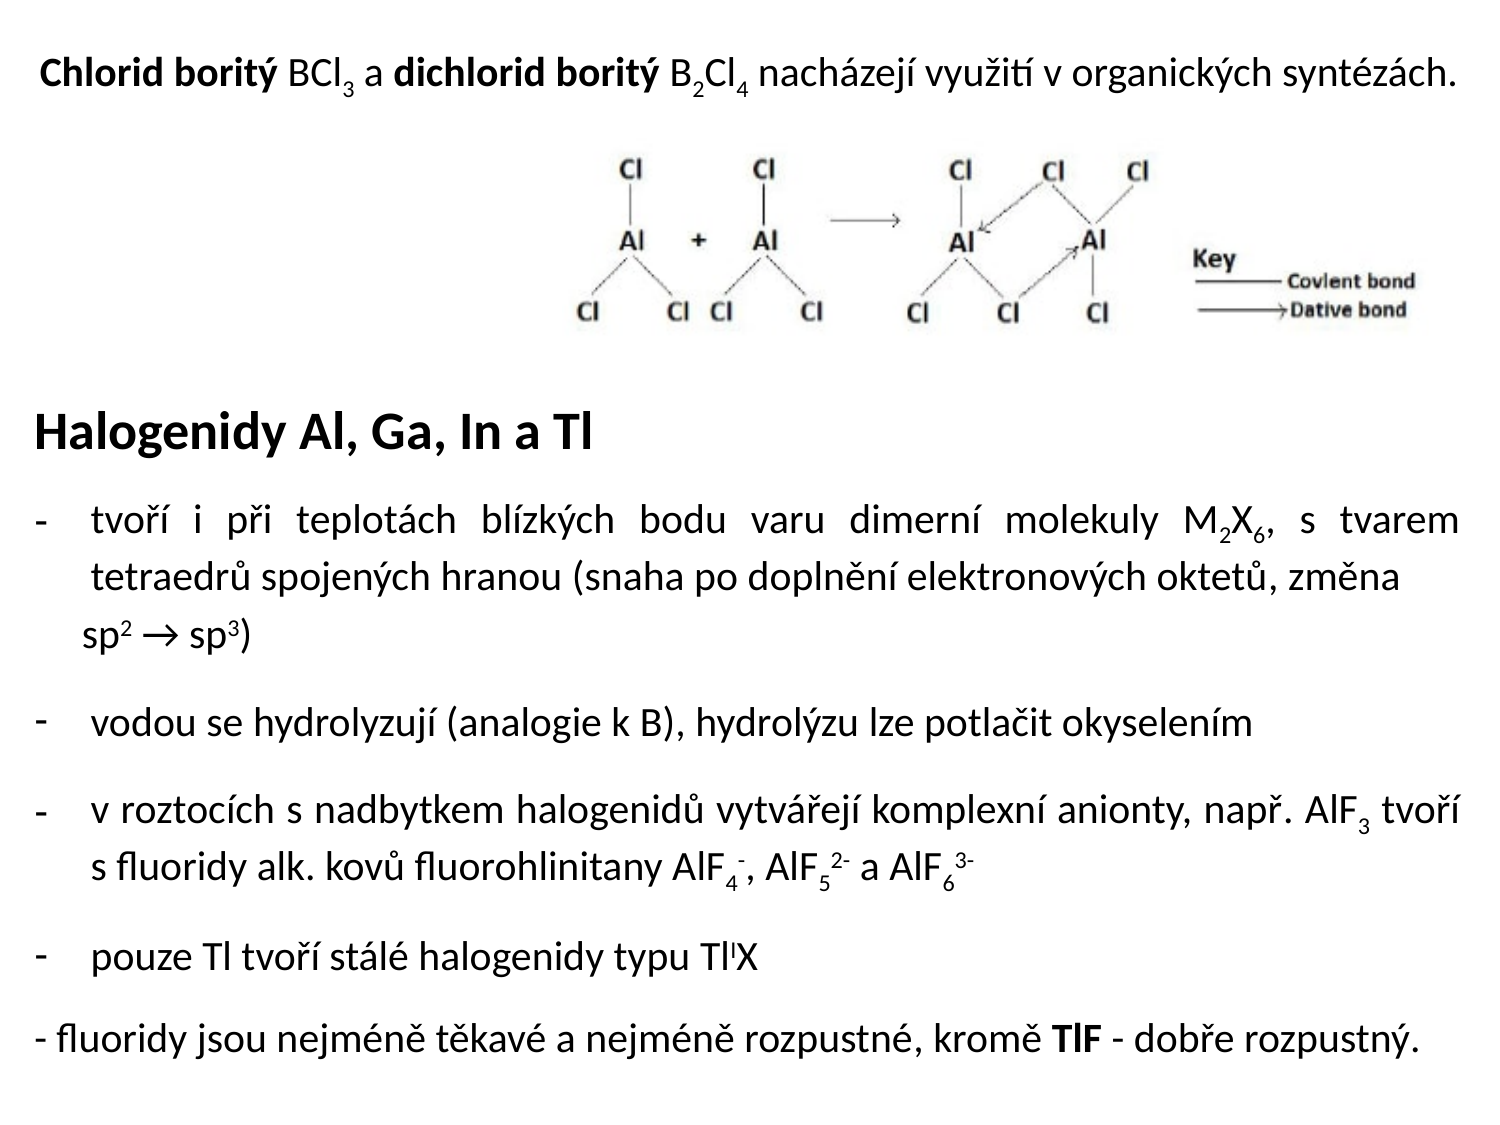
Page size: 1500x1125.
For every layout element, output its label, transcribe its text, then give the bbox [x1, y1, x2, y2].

list Halogenidy Al, Ga, In a Tl tvoří i při teplotách blízkých bodu varu dimerní molekuly M2X6, s tvarem tetraedrů spojených hranou (snaha po doplnění elektronových oktetů, změna sp2 → sp3) vodou se hydrolyzují (analogie k B), hydrolýzu lze potlačit okyselením v roztocích s nadbytkem halogenidů vytvářejí komplexní anionty, např. AlF3 tvoří s fluoridy alk. kovů fluorohlinitany AlF4-, AlF52- a AlF63- pouze Tl tvoří stálé halogenidy typu TlIX - fluoridy jsou nejméně těkavé a nejméně rozpustné, kromě TlF - dobře rozpustný. [19, 387, 1475, 1113]
text_box Chlorid boritý BCl3 a dichlorid boritý B2Cl4 nacházejí využití v organických syntézách. [24, 37, 1475, 110]
picture [562, 124, 1429, 342]
